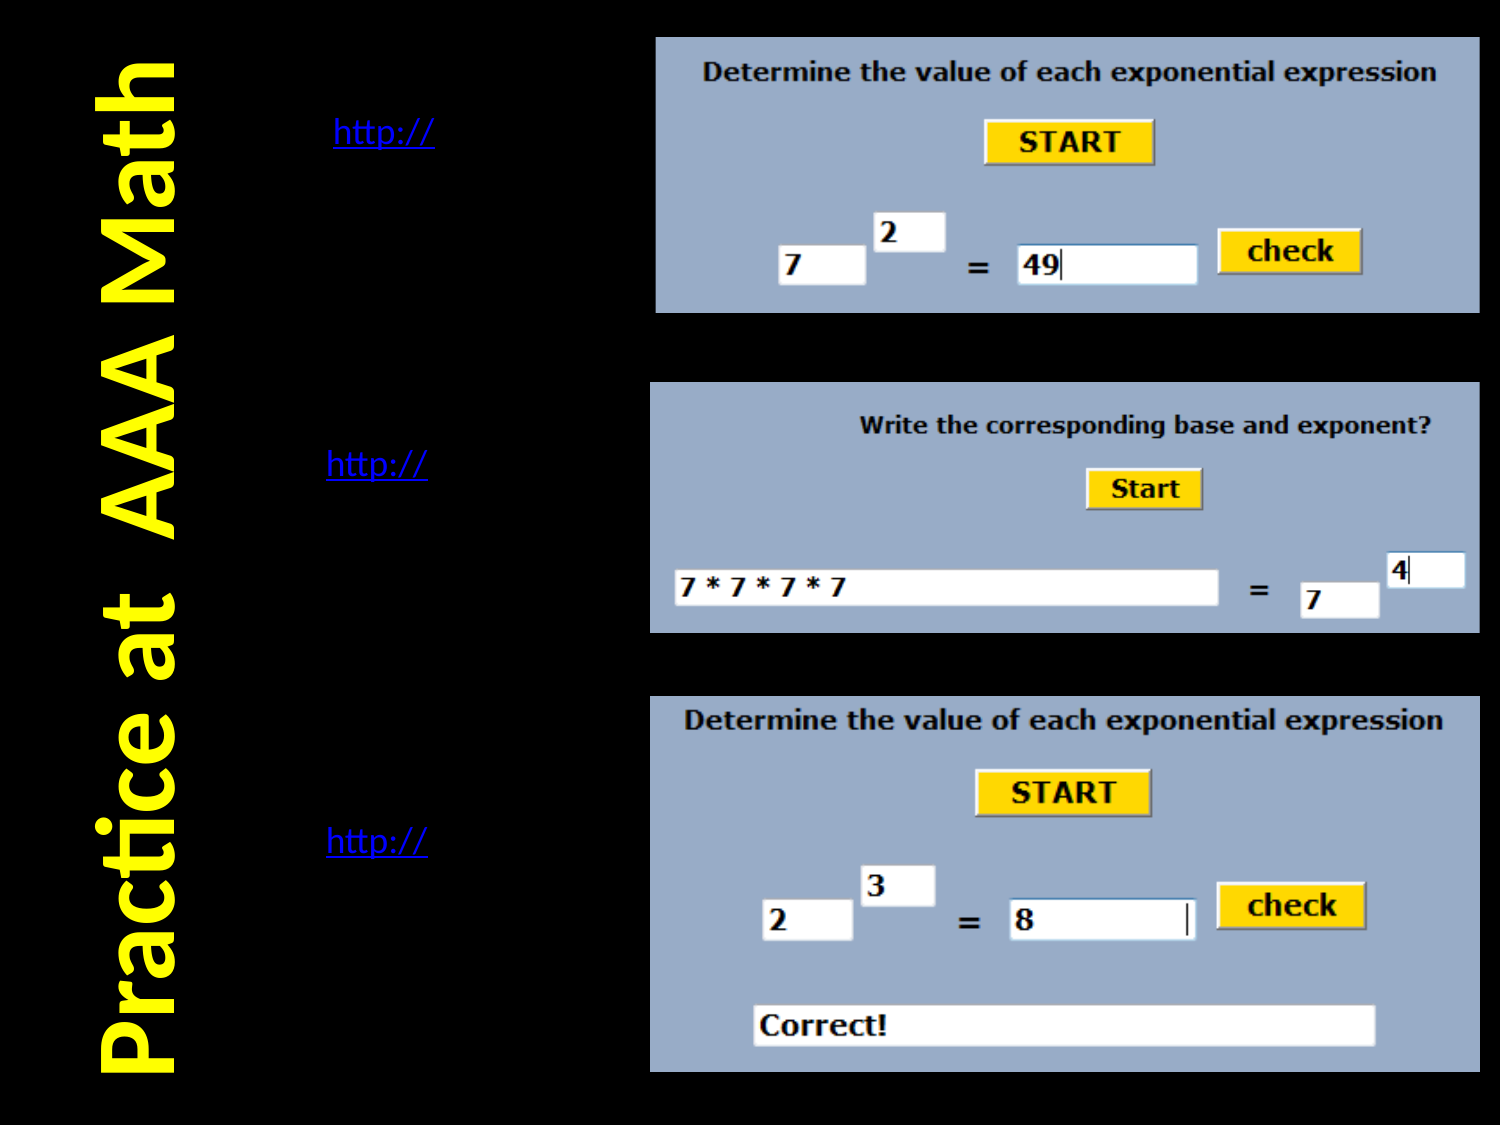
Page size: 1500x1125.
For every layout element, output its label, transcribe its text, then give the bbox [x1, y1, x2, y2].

picture [649, 381, 1480, 633]
text_box http://www.aaastudy.com/exp-eval-exp.htm [311, 808, 644, 958]
text_box Practice at AAA Math [54, 37, 205, 1101]
picture [655, 37, 1480, 313]
picture [649, 695, 1480, 1072]
text_box http://www.aaastudy.com/exp-pow-by-mult.htm [311, 431, 644, 582]
text_box http://www.aaastudy.com/exp-eval-squ1.htm [318, 99, 650, 249]
